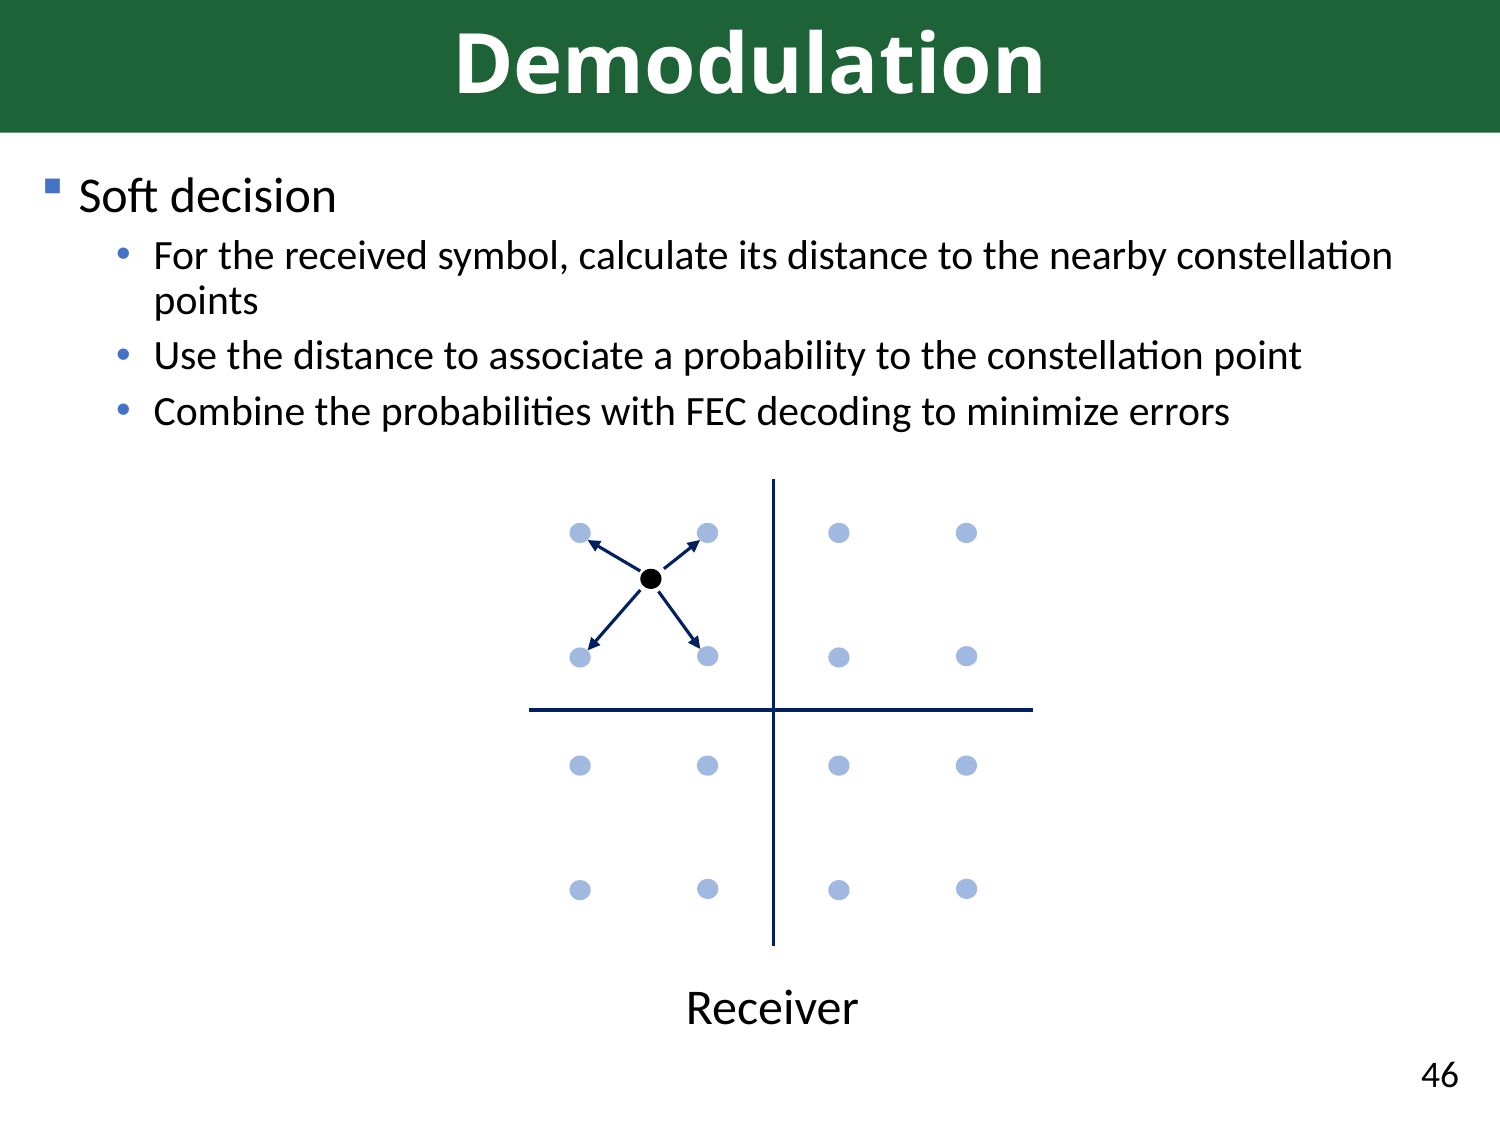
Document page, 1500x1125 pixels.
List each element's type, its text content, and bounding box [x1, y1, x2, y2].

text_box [587, 540, 641, 572]
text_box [663, 539, 701, 569]
title Demodulation [0, 0, 1500, 133]
slide_number 46 [1136, 1042, 1474, 1103]
text_box Receiver [569, 966, 976, 1042]
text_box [658, 591, 701, 649]
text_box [529, 479, 1033, 946]
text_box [587, 590, 641, 651]
list Soft decision For the received symbol, calculate its distance to the nearby constellation points Use the distance to associate a probability to the constellation point Combine the probabilities with FEC decoding to minimize errors [25, 161, 1475, 1103]
